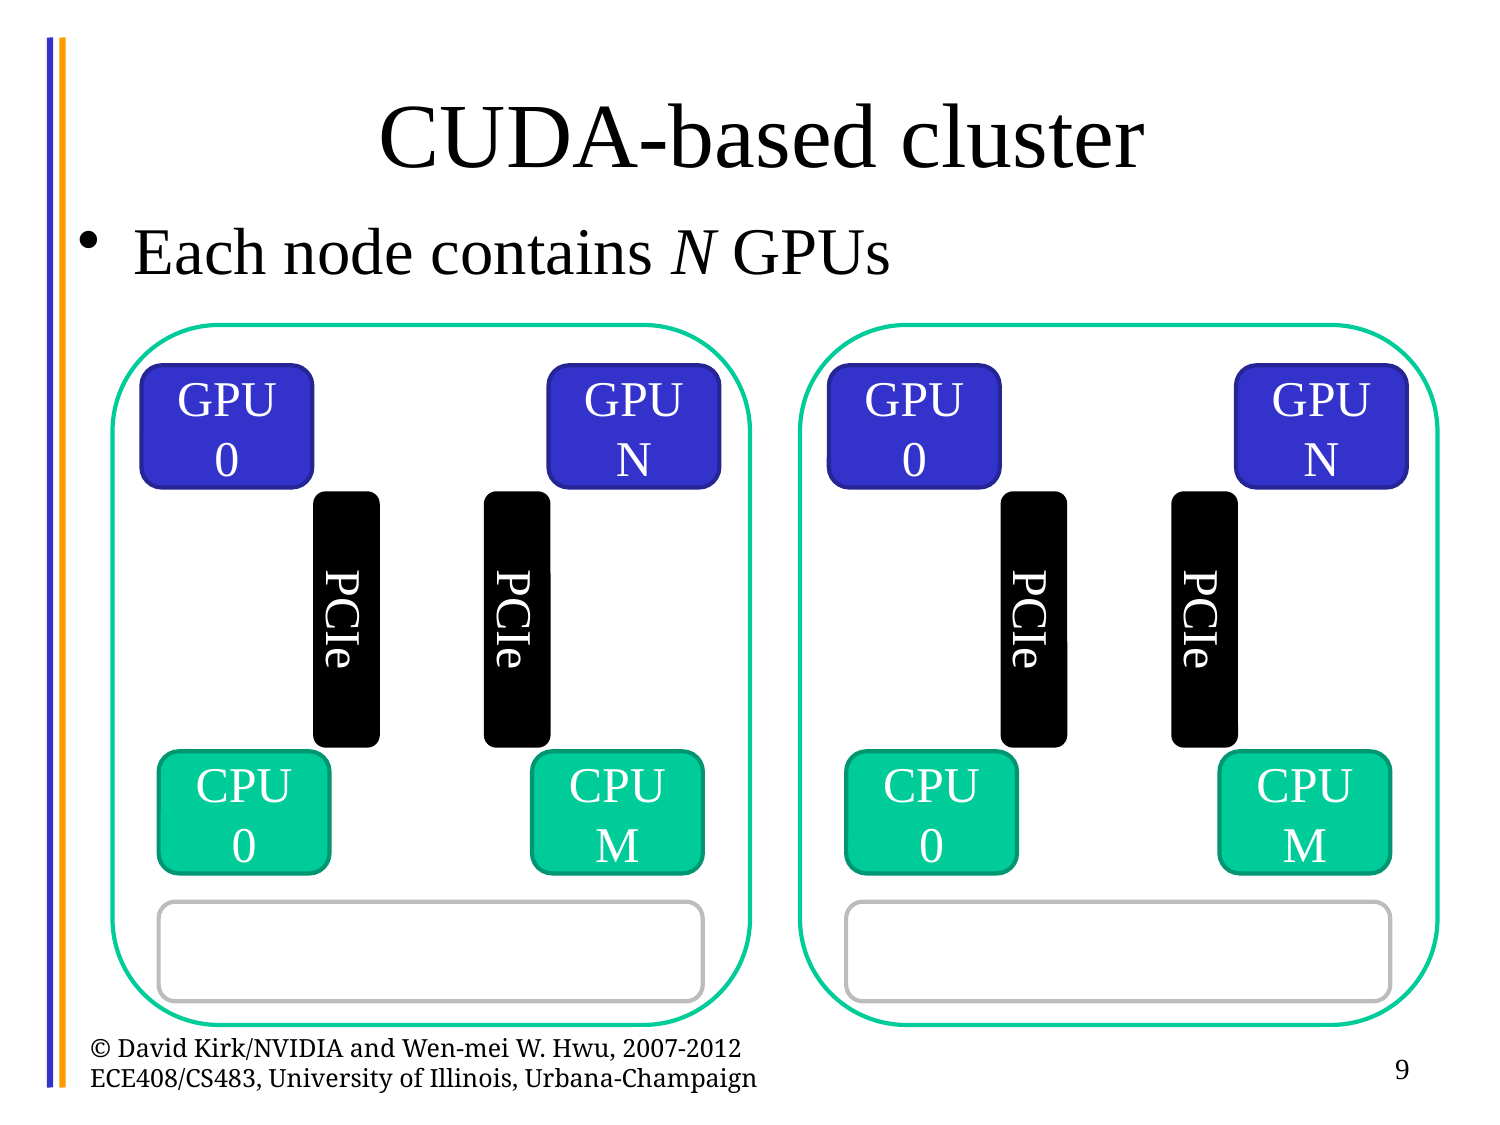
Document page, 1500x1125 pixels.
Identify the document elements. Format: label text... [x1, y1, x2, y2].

title CUDA-based cluster [112, 37, 1413, 200]
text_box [112, 324, 751, 1026]
list Each node contains N GPUs [62, 200, 1425, 358]
slide_number 9 [1337, 1042, 1426, 1103]
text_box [799, 324, 1438, 1026]
footer © David Kirk/NVIDIA and Wen-mei W. Hwu, 2007-2012 ECE408/CS483, University of Illinois, Urbana-Champaign [74, 1024, 788, 1101]
